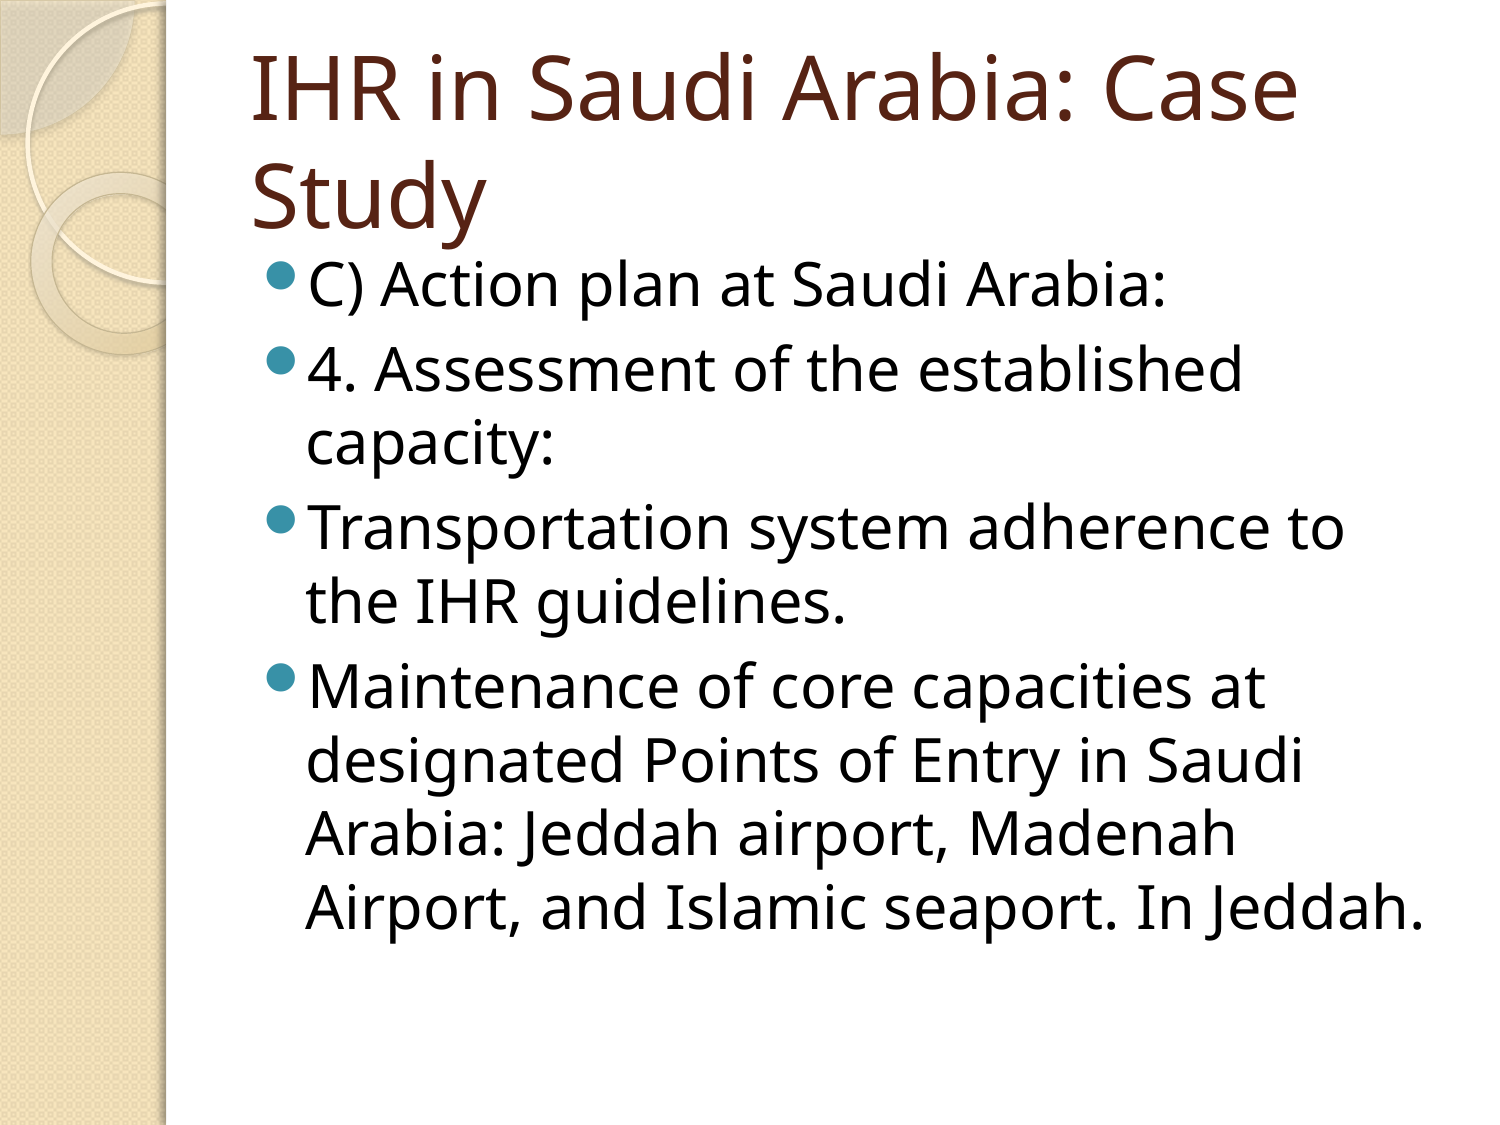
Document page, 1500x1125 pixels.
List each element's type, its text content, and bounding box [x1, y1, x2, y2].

list C) Action plan at Saudi Arabia: 4. Assessment of the established capacity: Transportation system adherence to the IHR guidelines. Maintenance of core capacities at designated Points of Entry in Saudi Arabia: Jeddah airport, Madenah Airport, and Islamic seaport. In Jeddah. [235, 237, 1466, 1025]
title IHR in Saudi Arabia: Case Study [235, 45, 1466, 233]
